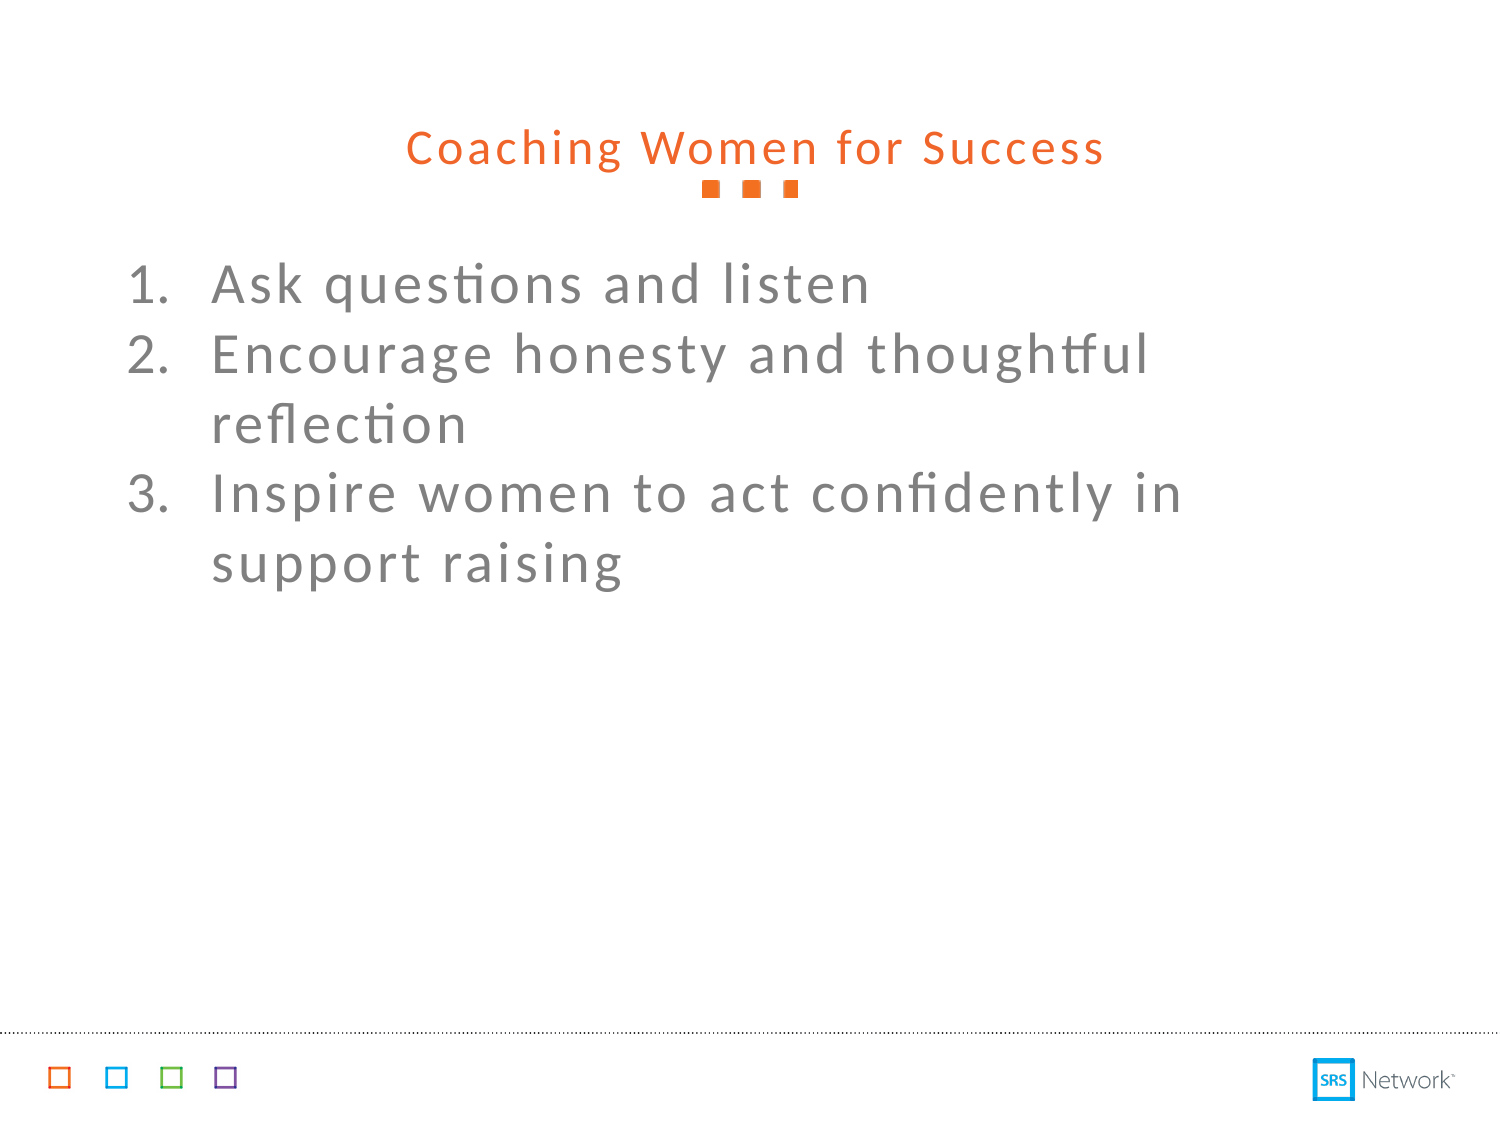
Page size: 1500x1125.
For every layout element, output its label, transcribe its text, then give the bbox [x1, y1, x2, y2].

text_box Ask questions and listen Encourage honesty and thoughtful reflection Inspire women to act confidently in support raising [111, 216, 1399, 984]
picture [0, 1028, 1500, 1038]
picture [210, 1062, 241, 1093]
picture [101, 1062, 132, 1093]
picture [156, 1062, 187, 1093]
picture [44, 1062, 75, 1093]
text_box Coaching Women for Success [111, 106, 1399, 197]
